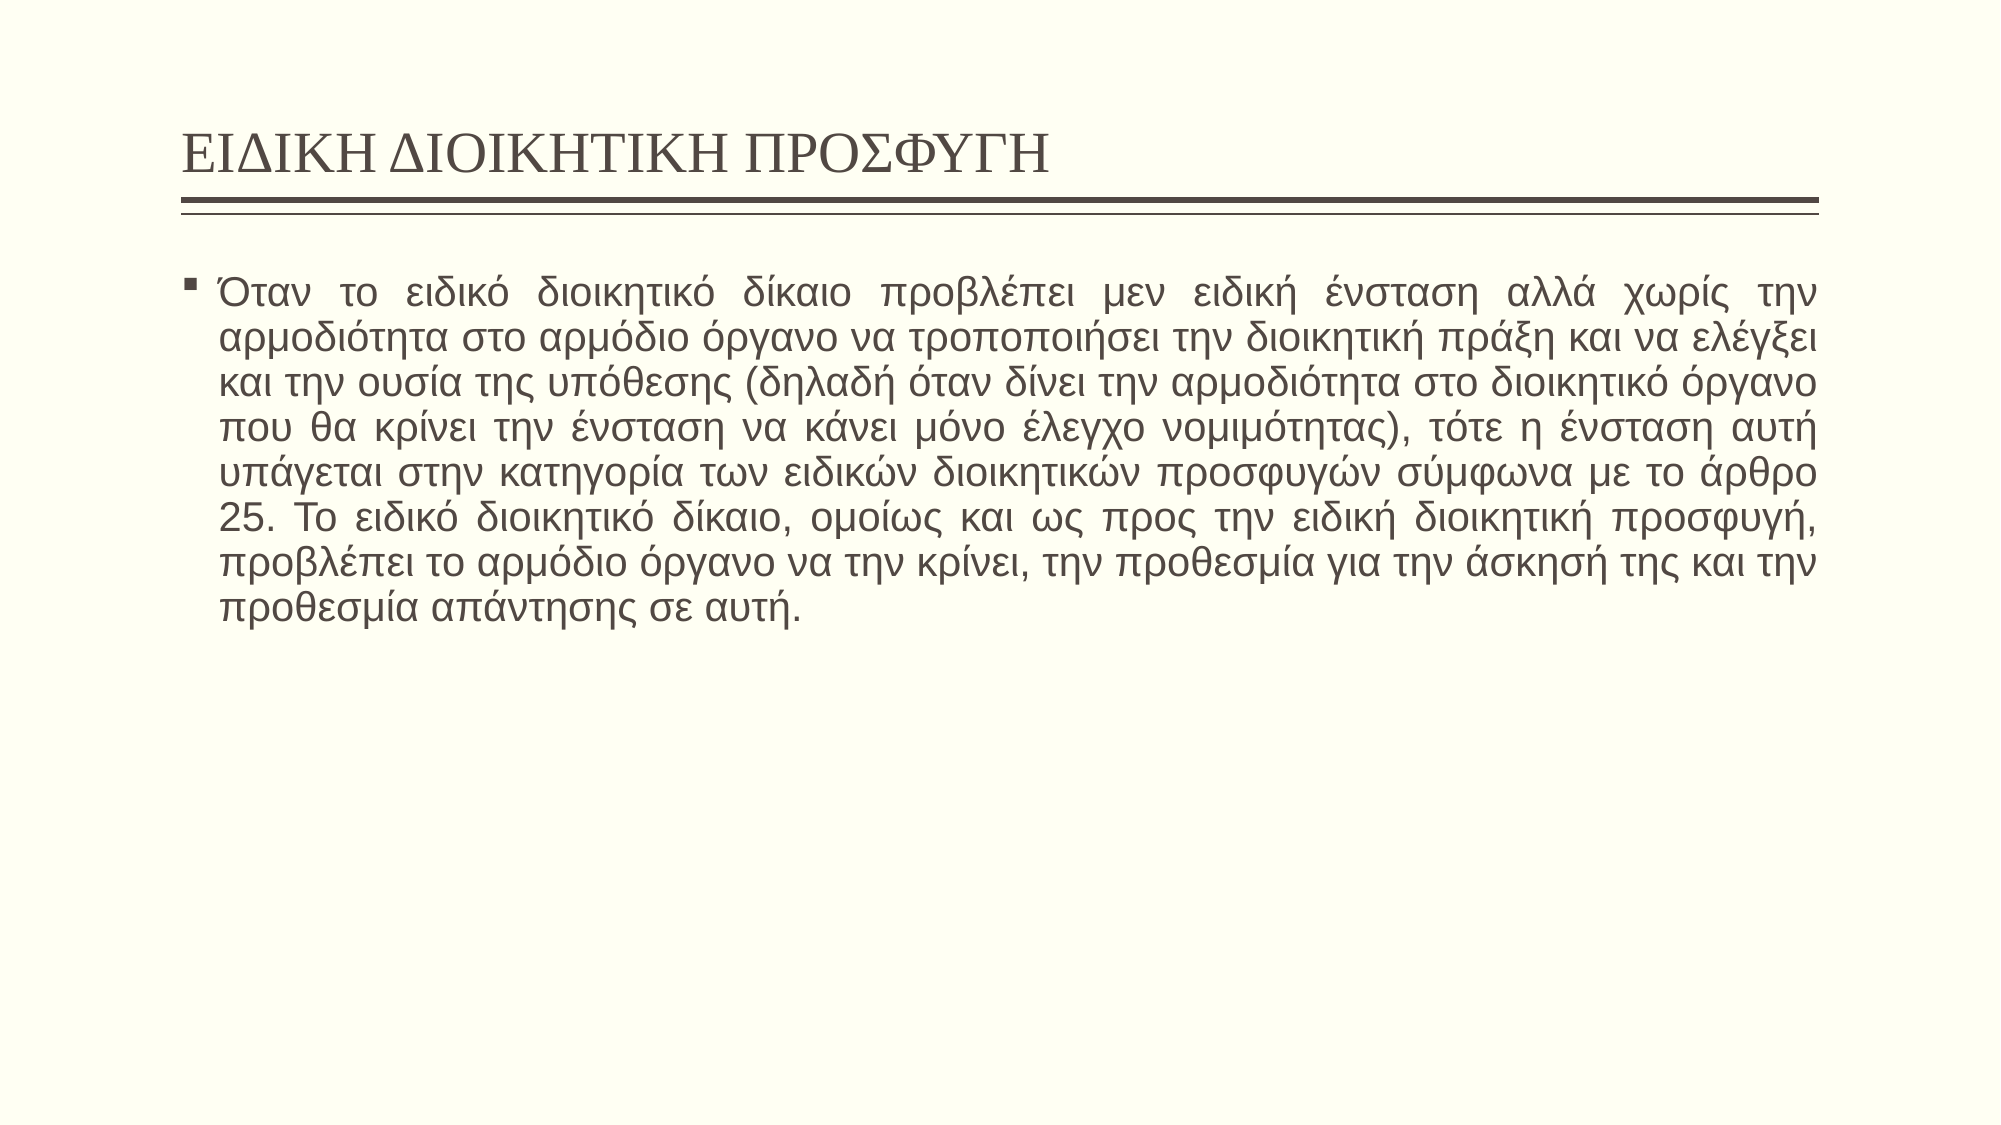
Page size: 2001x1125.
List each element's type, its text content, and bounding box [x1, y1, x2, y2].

list Όταν το ειδικό διοικητικό δίκαιο προβλέπει μεν ειδική ένσταση αλλά χωρίς την αρμοδιότητα στο αρμόδιο όργανο να τροποποιήσει την διοικητική πράξη και να ελέγξει και την ουσία της υπόθεσης (δηλαδή όταν δίνει την αρμοδιότητα στο διοικητικό όργανο που θα κρίνει την ένσταση να κάνει μόνο έλεγχο νομιμότητας), τότε η ένσταση αυτή υπάγεται στην κατηγορία των ειδικών διοικητικών προσφυγών σύμφωνα με το άρθρο 25. Το ειδικό διοικητικό δίκαιο, ομοίως και ως προς την ειδική διοικητική προσφυγή, προβλέπει το αρμόδιο όργανο να την κρίνει, την προθεσμία για την άσκησή της και την προθεσμία απάντησης σε αυτή. [181, 262, 1819, 1013]
title ΕΙΔΙΚΗ ΔΙΟΙΚΗΤΙΚΗ ΠΡΟΣΦΥΓΗ [181, 12, 1819, 193]
